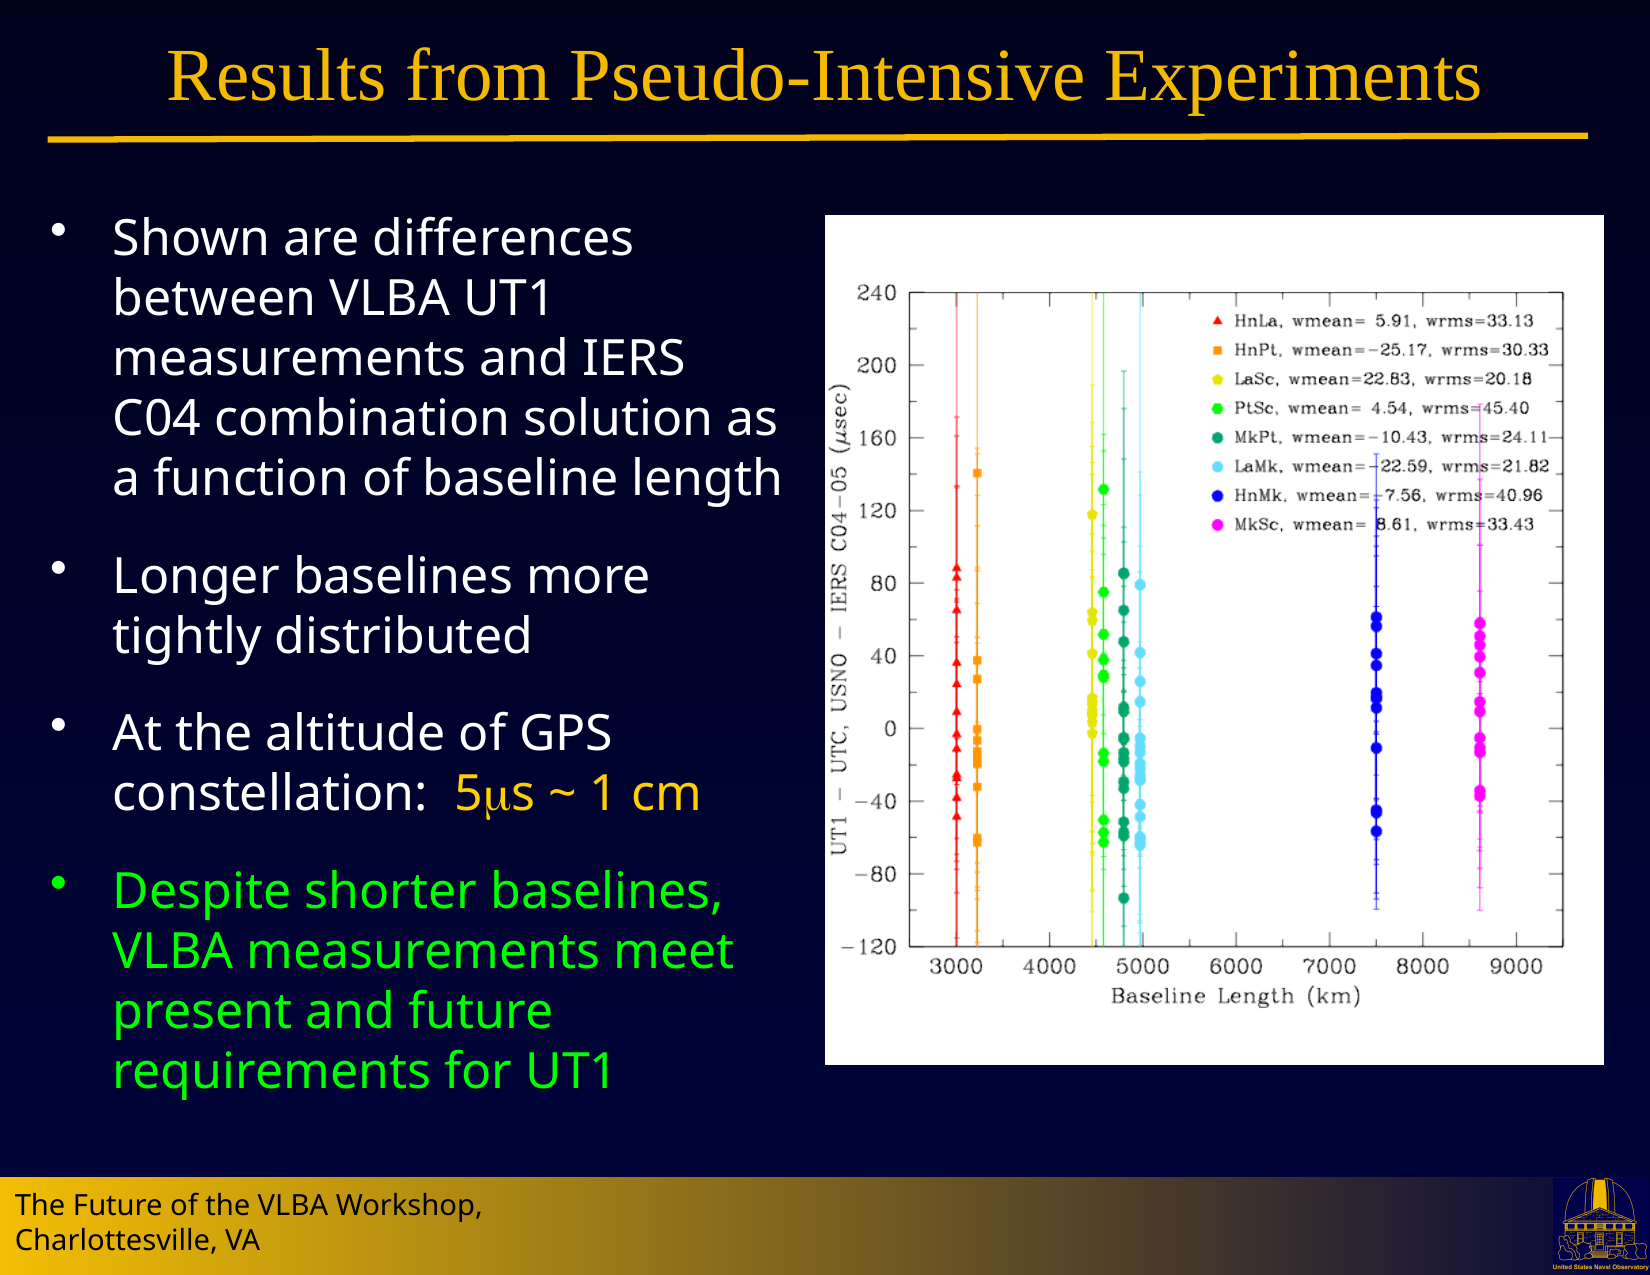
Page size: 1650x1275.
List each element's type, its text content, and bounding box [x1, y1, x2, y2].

text_box Shown are differences between VLBA UT1 measurements and IERS C04 combination solution as a function of baseline length Longer baselines more tightly distributed At the altitude of GPS constellation: 5ms ~ 1 cm Despite shorter baselines, VLBA measurements meet present and future requirements for UT1 [35, 198, 800, 1106]
picture [1553, 1178, 1649, 1271]
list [824, 214, 1604, 1065]
title Results from Pseudo-Intensive Experiments [0, 0, 1650, 142]
